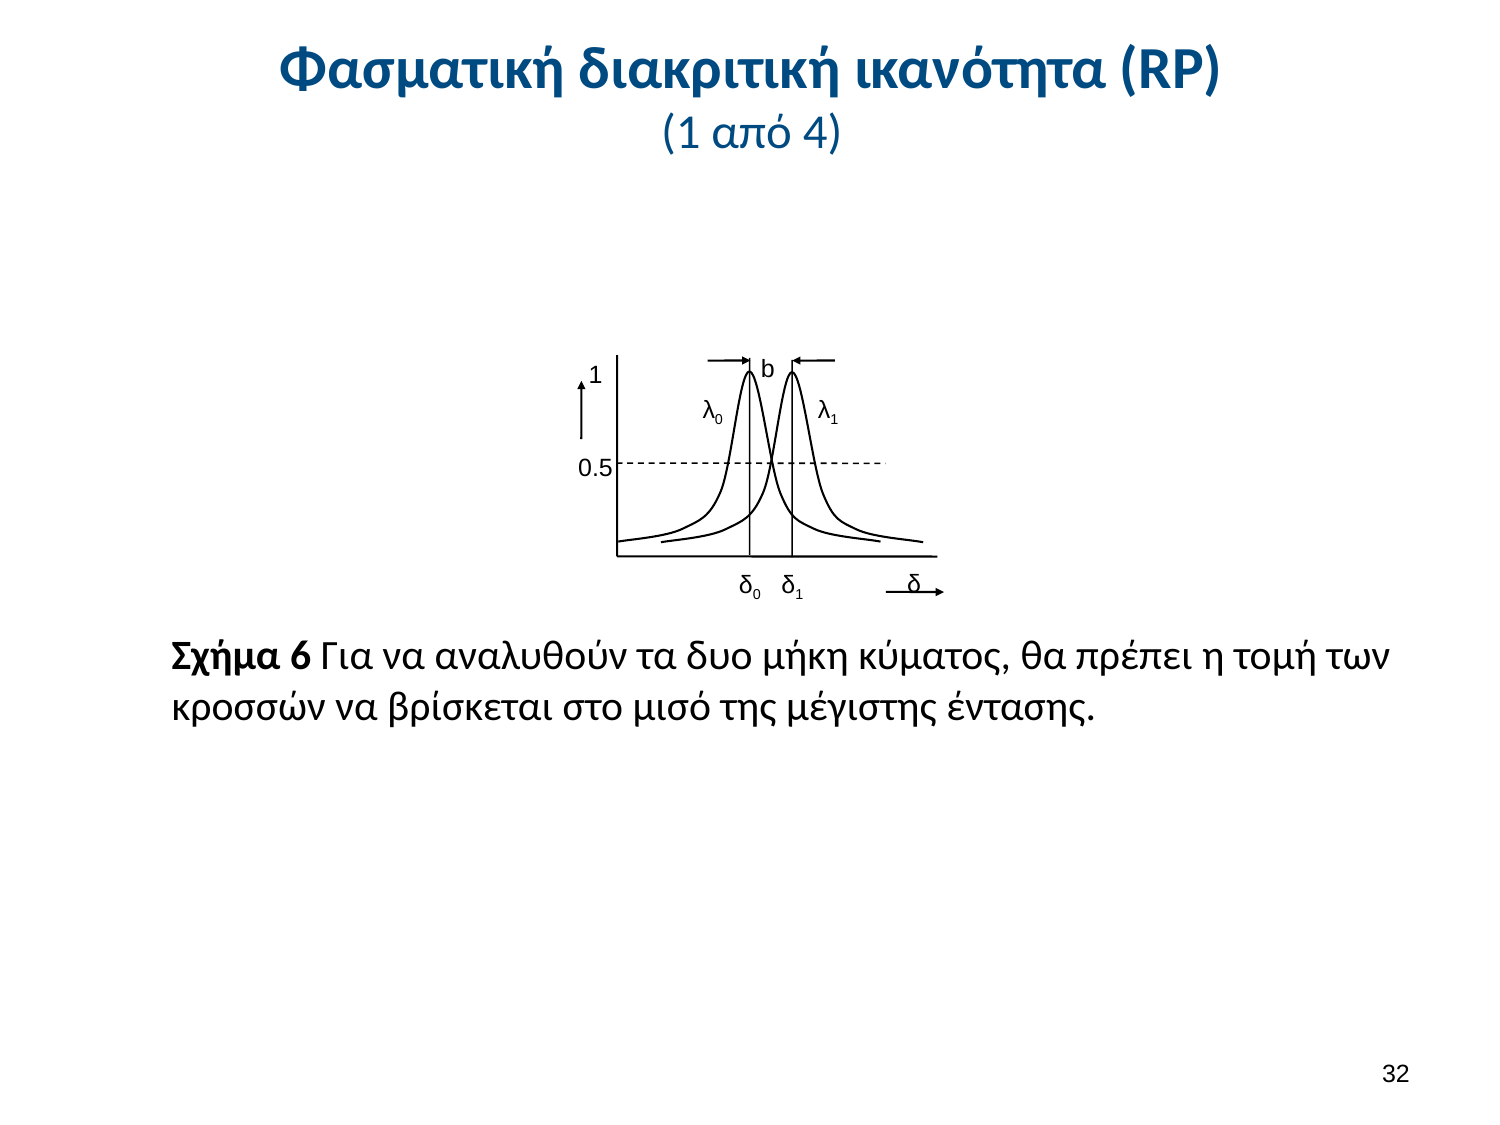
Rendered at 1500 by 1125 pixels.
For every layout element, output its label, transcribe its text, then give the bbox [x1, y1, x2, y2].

slide_number 31 [1074, 1042, 1425, 1103]
title Φασματική διακριτική ικανότητα (RP) (1 από 4) [76, 19, 1427, 169]
text_box Σχήμα 6 Για να αναλυθούν τα δυο μήκη κύματος, θα πρέπει η τομή των κροσσών να βρίσκεται στο μισό της μέγιστης έντασης. [156, 620, 1447, 736]
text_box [568, 347, 945, 593]
